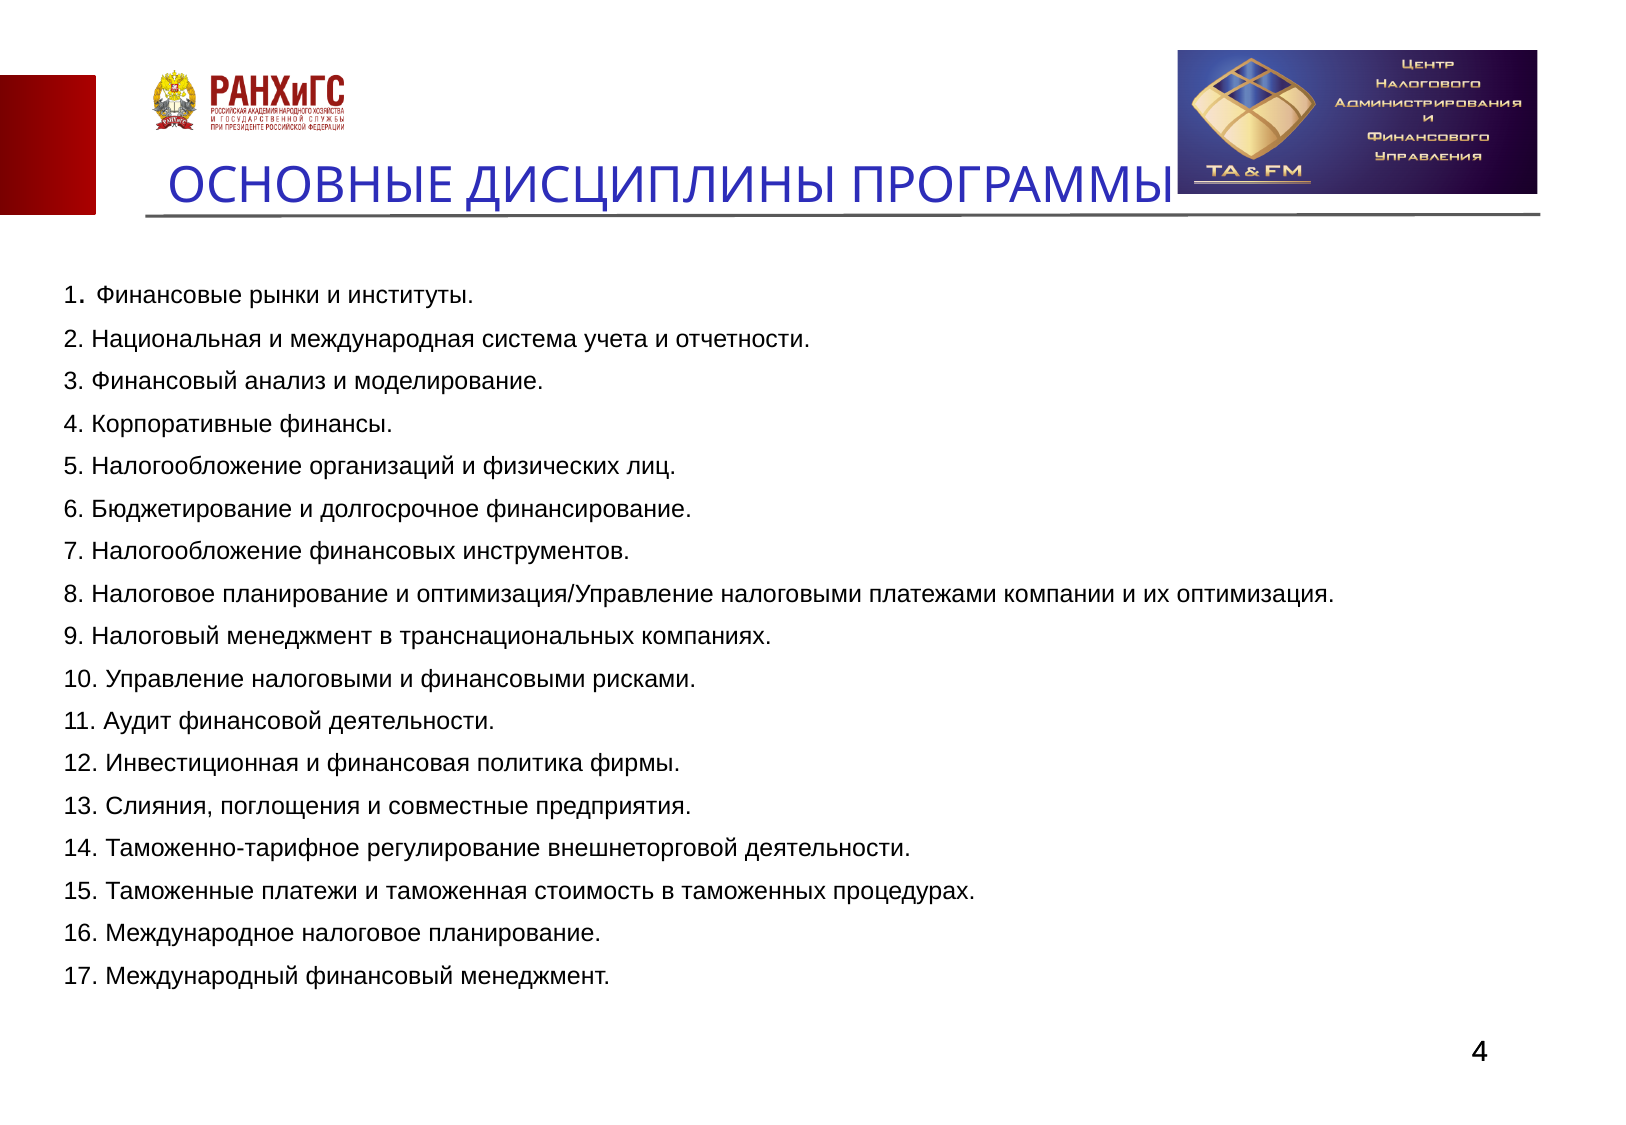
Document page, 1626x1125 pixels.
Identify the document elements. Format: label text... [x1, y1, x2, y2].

picture [152, 70, 344, 131]
text_box 4 [1164, 1024, 1504, 1100]
text_box [0, 75, 96, 215]
text_box 1. Финансовые рынки и институты. 2. Национальная и международная система учета и отчетности. 3. Финансовый анализ и моделирование. 4. Корпоративные финансы. 5. Налогообложение организаций и физических лиц. 6. Бюджетирование и долгосрочное финансирование. 7. Налогообложение финансовых инструментов. 8. Налоговое планирование и оптимизация/Управление налоговыми платежами компании и их оптимизация. 9. Налоговый менеджмент в транснациональных компаниях. 10. Управление налоговыми и финансовыми рисками. 11. Аудит финансовой деятельности. 12. Инвестиционная и финансовая политика фирмы. 13. Слияния, поглощения и совместные предприятия. 14. Таможенно-тарифное регулирование внешнеторговой деятельности. 15. Таможенные платежи и таможенная стоимость в таможенных процедурах. 16. Международное налоговое планирование. 17. Международный финансовый менеджмент. [48, 262, 1574, 997]
text_box Основные дисциплины программы [152, 145, 1545, 220]
picture [1177, 50, 1538, 194]
